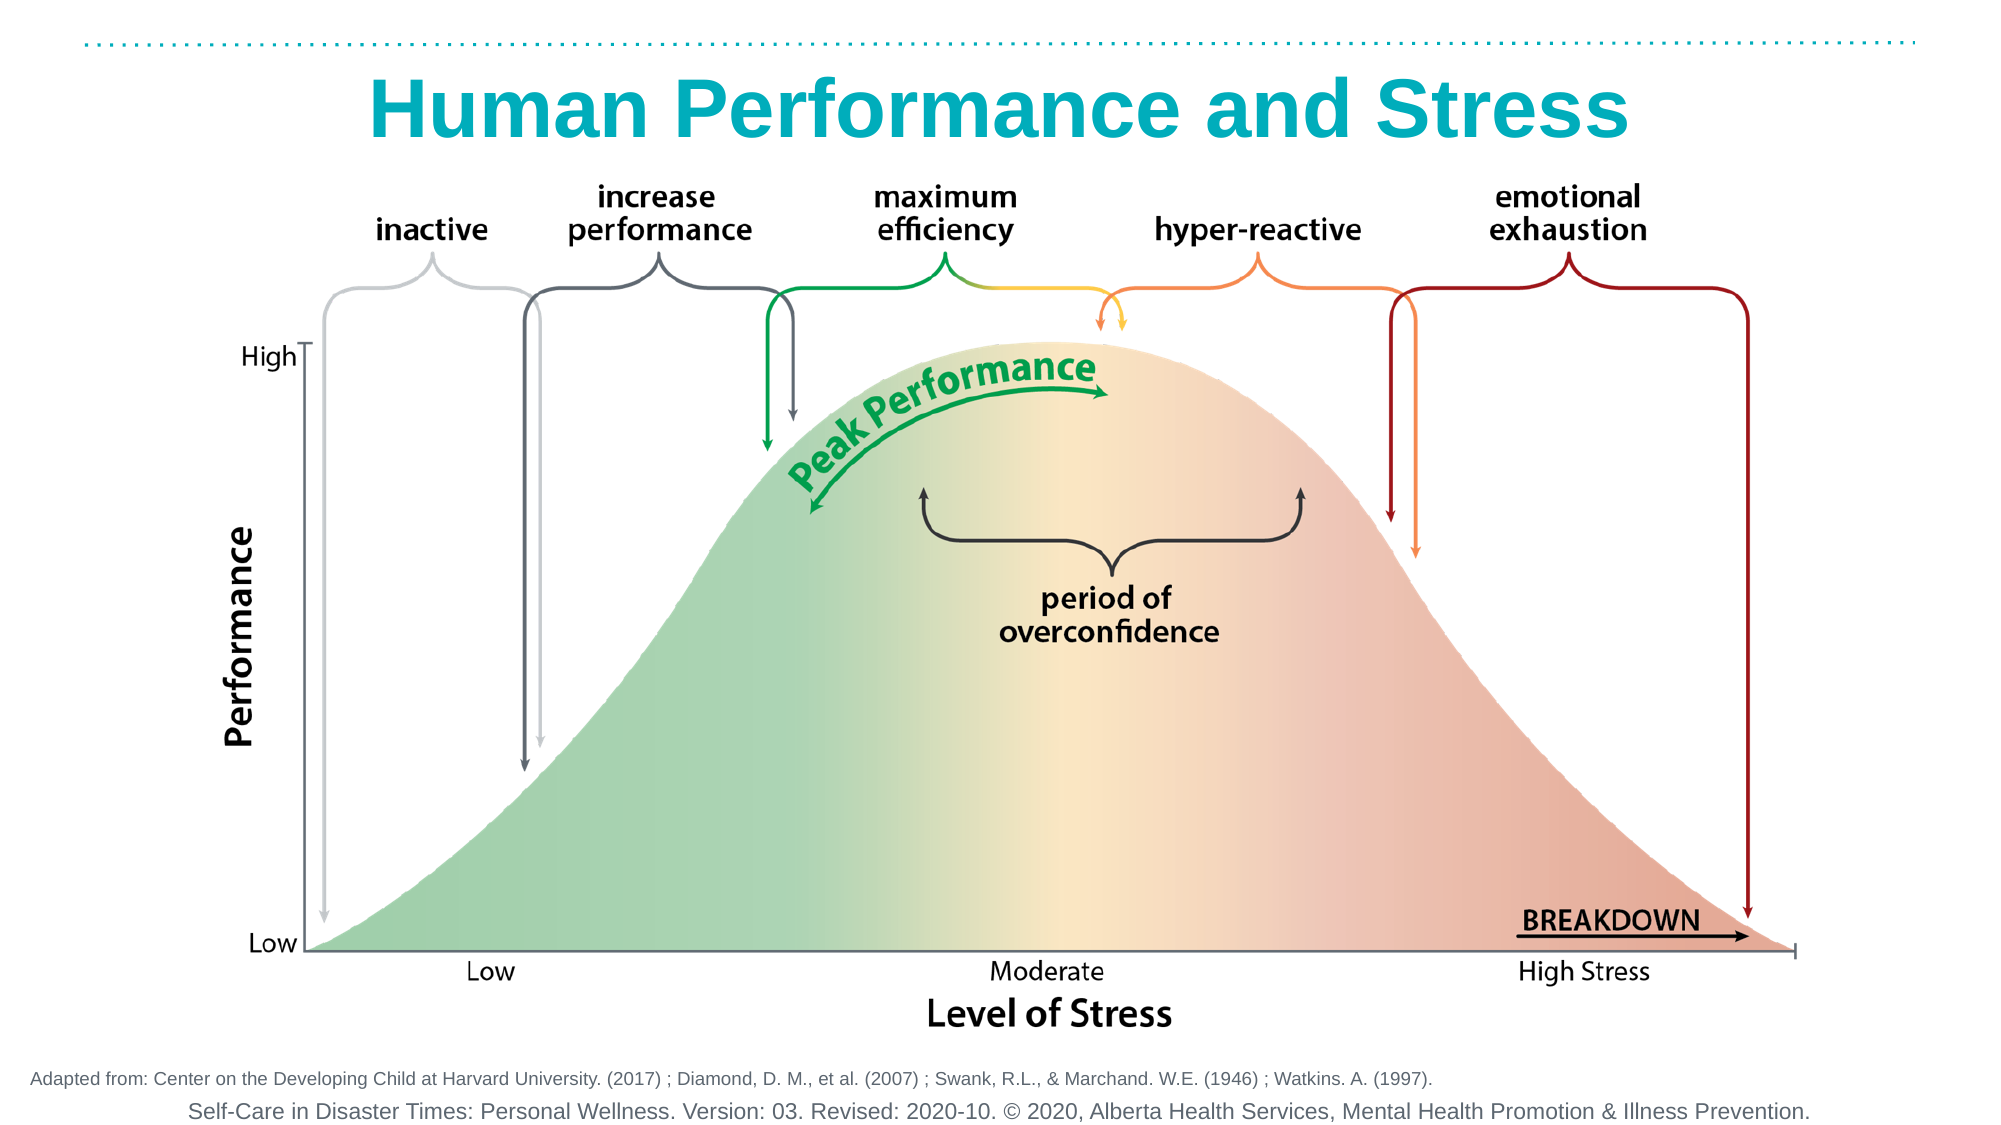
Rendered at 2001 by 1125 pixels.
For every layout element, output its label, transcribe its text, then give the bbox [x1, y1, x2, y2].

title Human Performance and Stress [84, 50, 1915, 203]
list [179, 106, 1821, 1063]
text_box Adapted from: Center on the Developing Child at Harvard University. (2017) ; Diamond, D. M., et al. (2007) ; Swank, R.L., & Marchand. W.E. (1946) ; Watkins. A. (1997). [15, 1062, 1975, 1097]
footer Self-Care in Disaster Times: Personal Wellness. Version: 03. Revised: 2020-10. © 2020, Alberta Health Services, Mental Health Promotion & Illness Prevention. [0, 1095, 2000, 1125]
